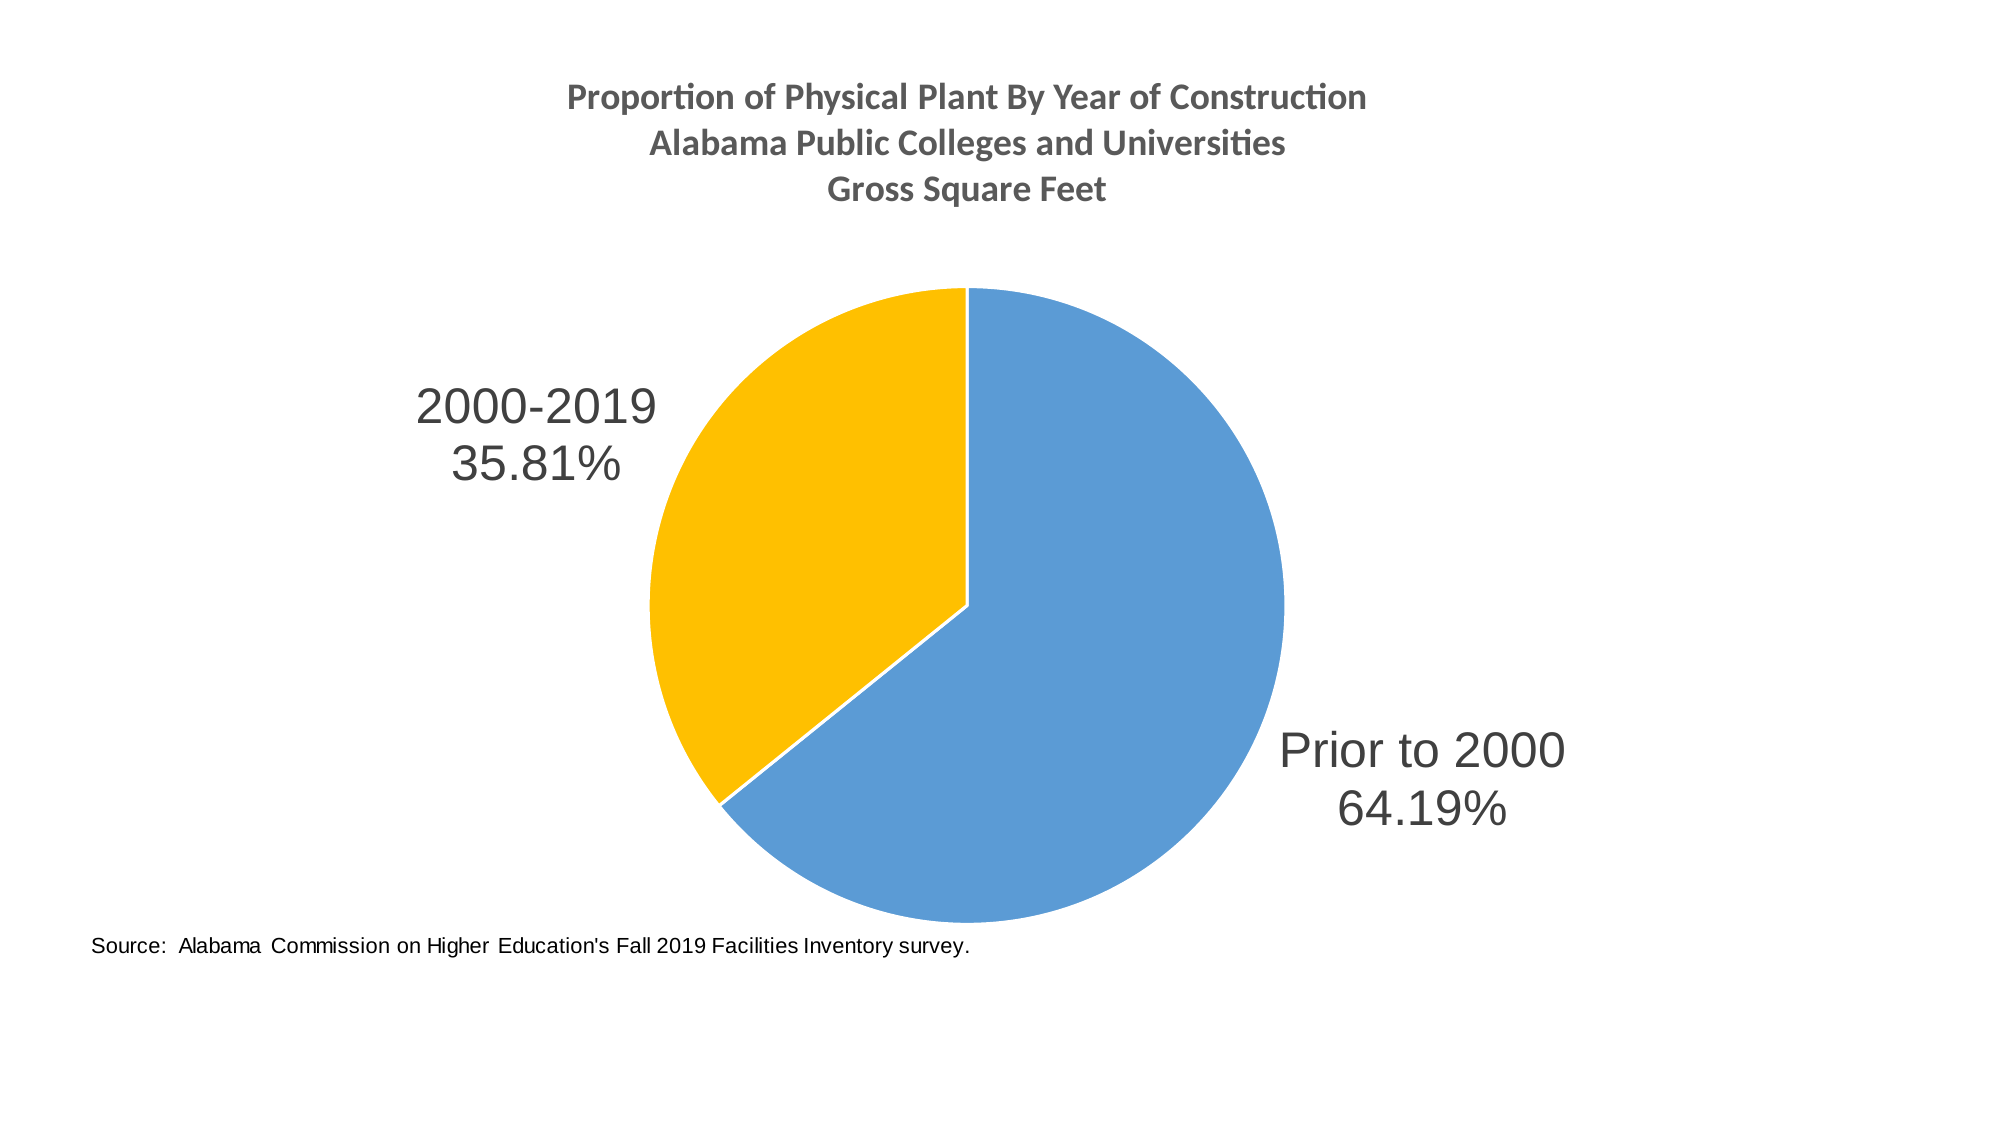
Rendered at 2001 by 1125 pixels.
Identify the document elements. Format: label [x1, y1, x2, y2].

text_box [0, 50, 1936, 1005]
